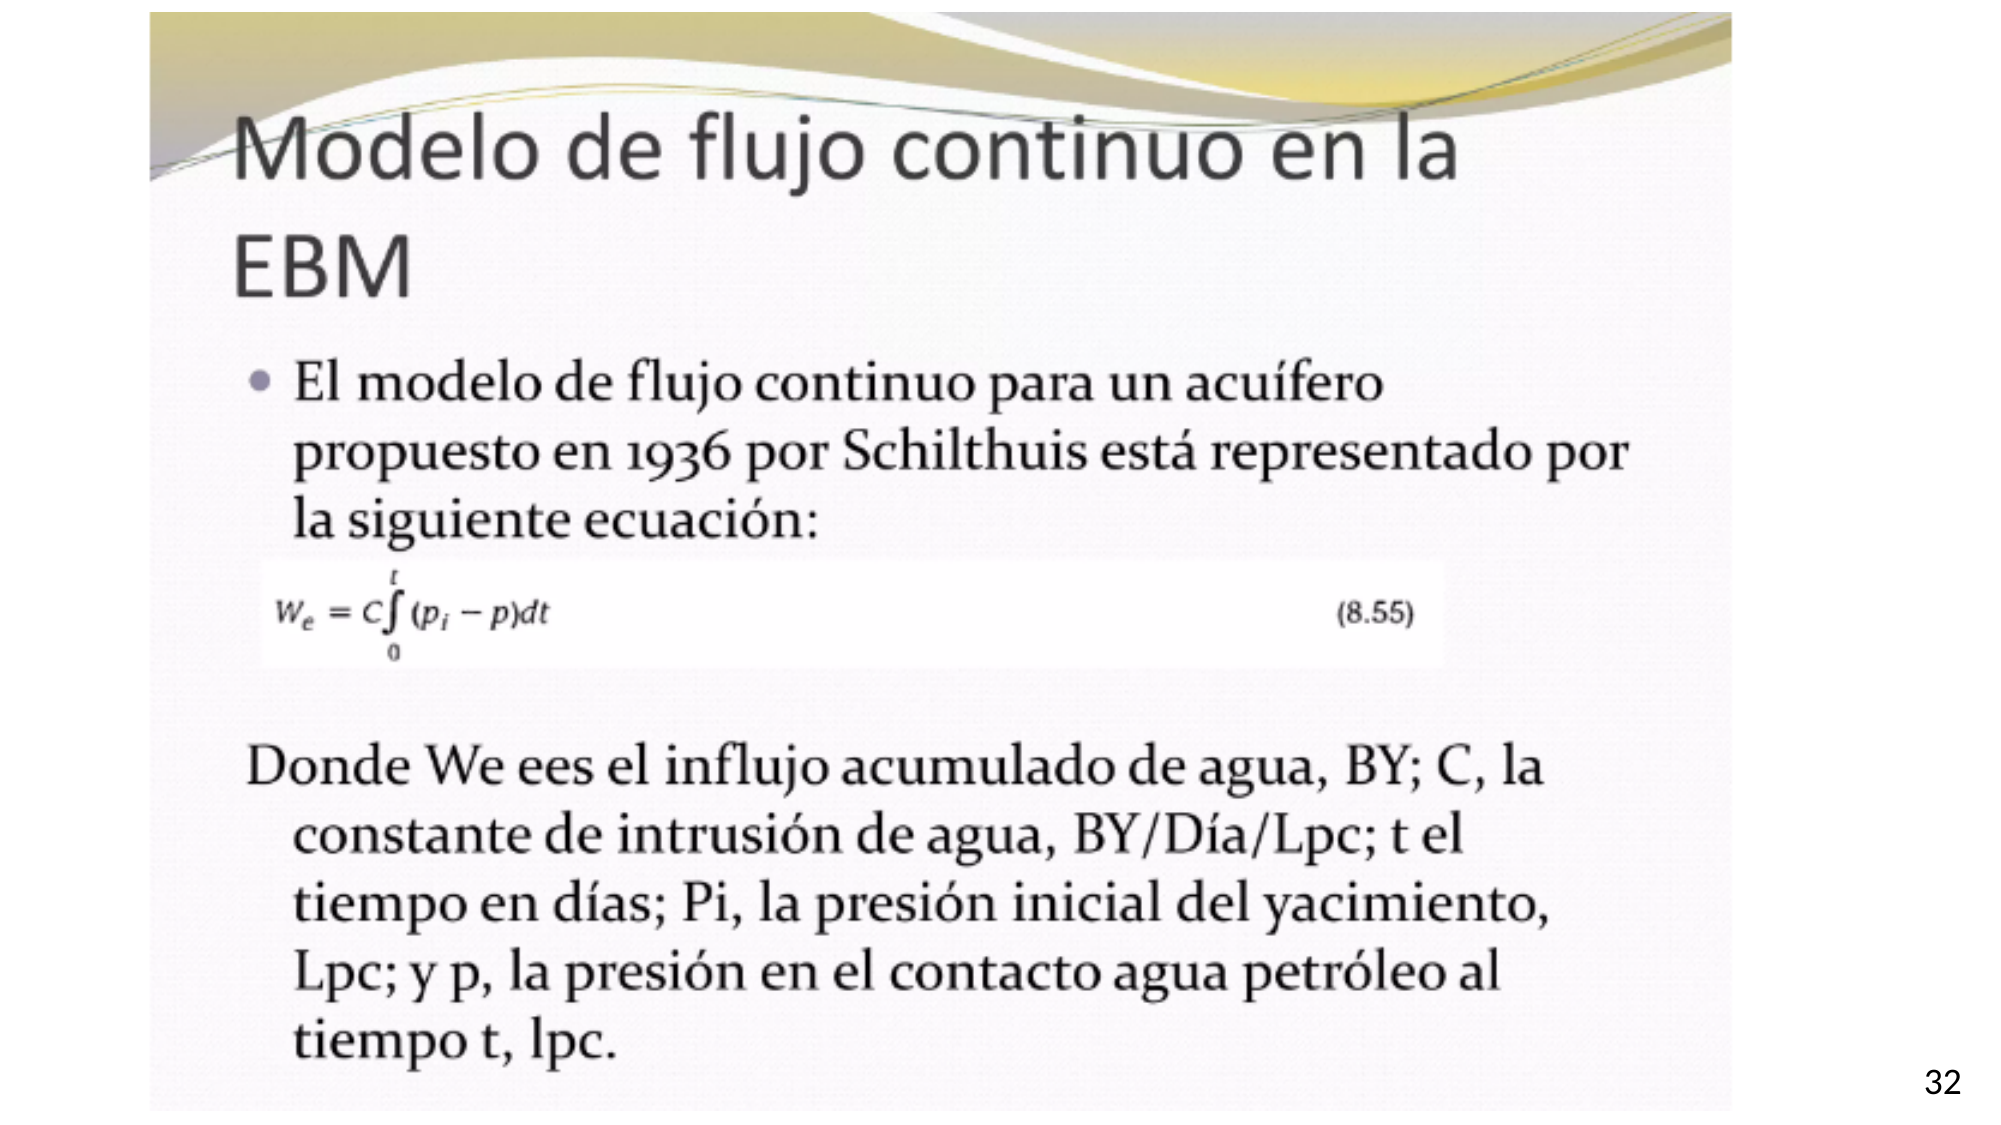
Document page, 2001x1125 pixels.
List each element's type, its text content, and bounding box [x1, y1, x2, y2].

text_box 32 [1909, 1050, 1977, 1110]
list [141, 12, 1742, 1111]
